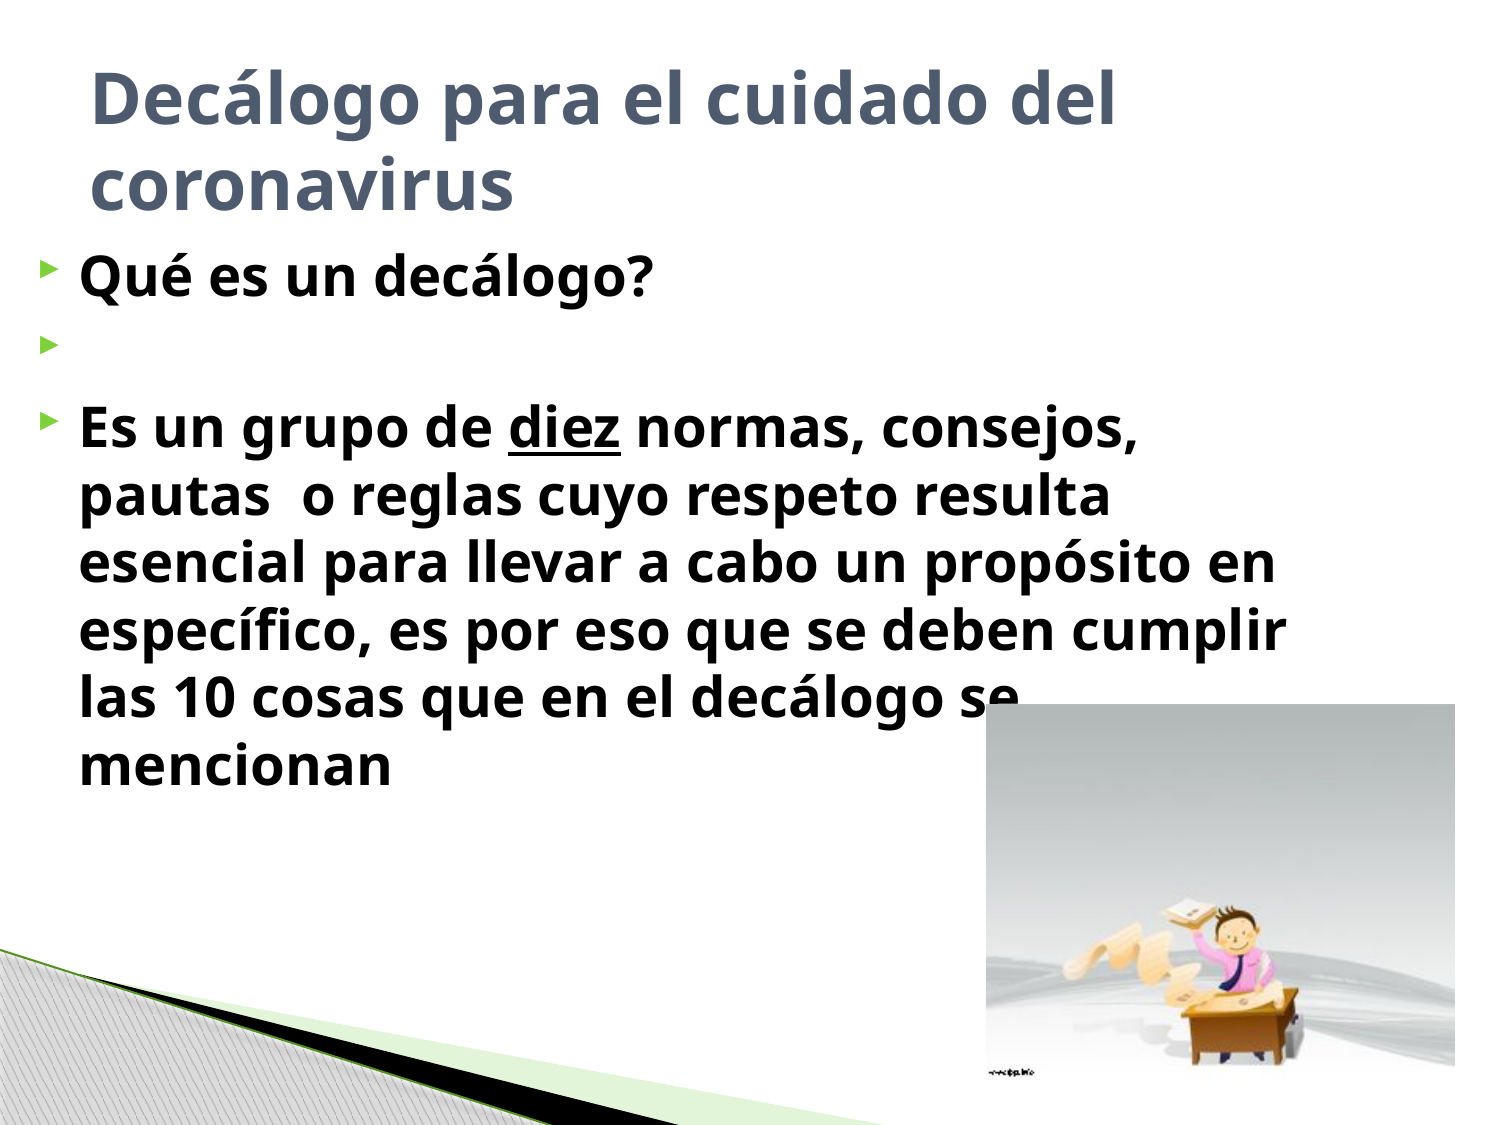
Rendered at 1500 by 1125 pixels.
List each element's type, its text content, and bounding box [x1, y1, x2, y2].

list Qué es un decálogo? Es un grupo de diez normas, consejos, pautas o reglas cuyo respeto resulta esencial para llevar a cabo un propósito en específico, es por eso que se deben cumplir las 10 cosas que en el decálogo se mencionan [4, 232, 1355, 975]
picture [985, 703, 1456, 1080]
title Decálogo para el cuidado del coronavirus [75, 45, 1425, 233]
